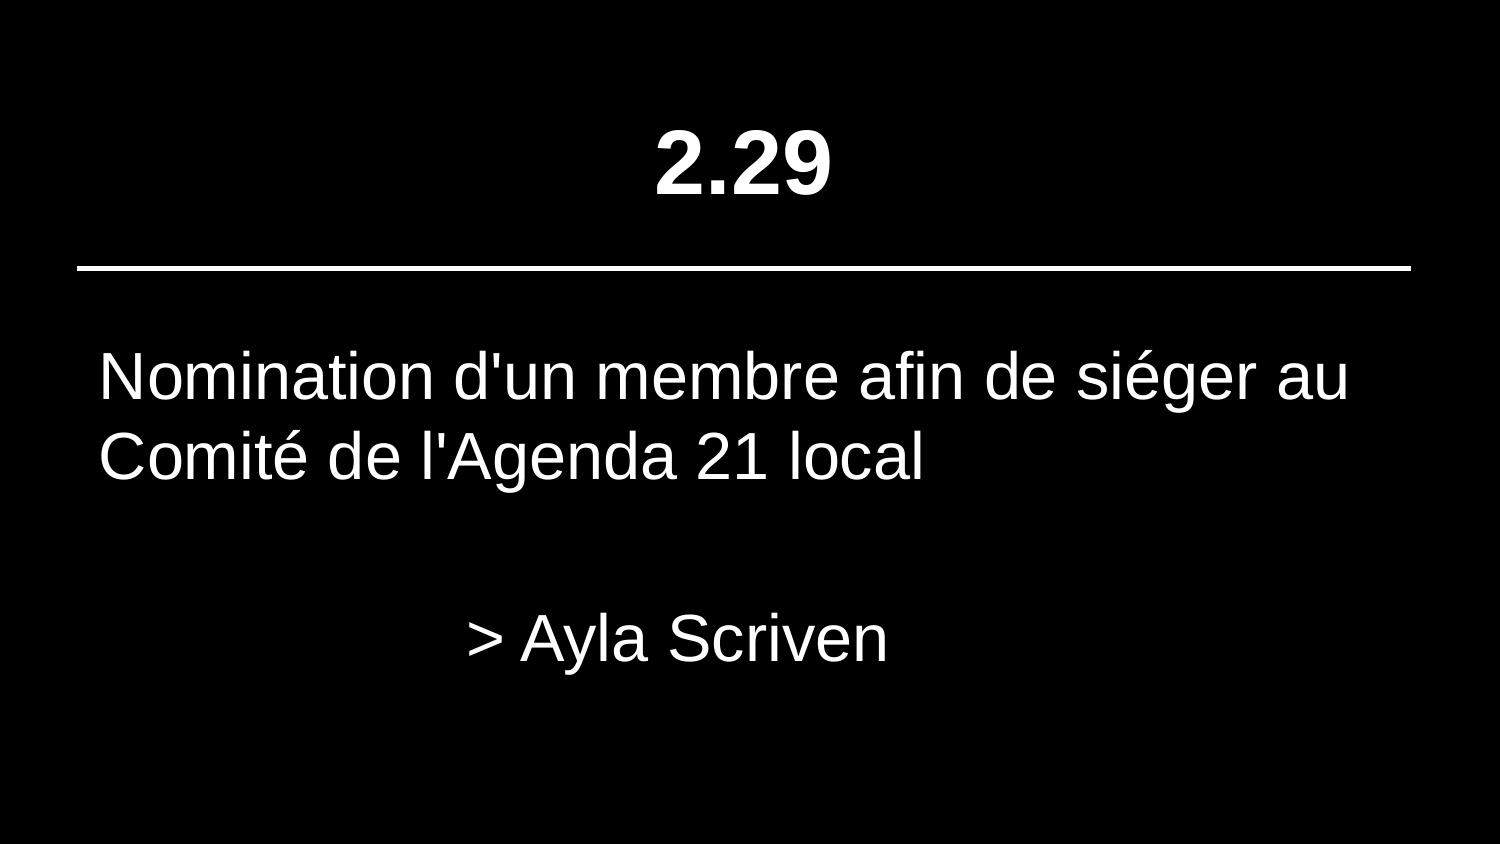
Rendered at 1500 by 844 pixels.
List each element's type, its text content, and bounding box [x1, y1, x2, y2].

text_box [80, 321, 1277, 538]
title 2.29 [106, 67, 1382, 249]
text_box > Ayla Scriven [451, 587, 905, 683]
text_box [78, 315, 1412, 753]
text_box Nomination d'un membre afin de siéger au Comité de l'Agenda 21 local [83, 325, 1417, 763]
